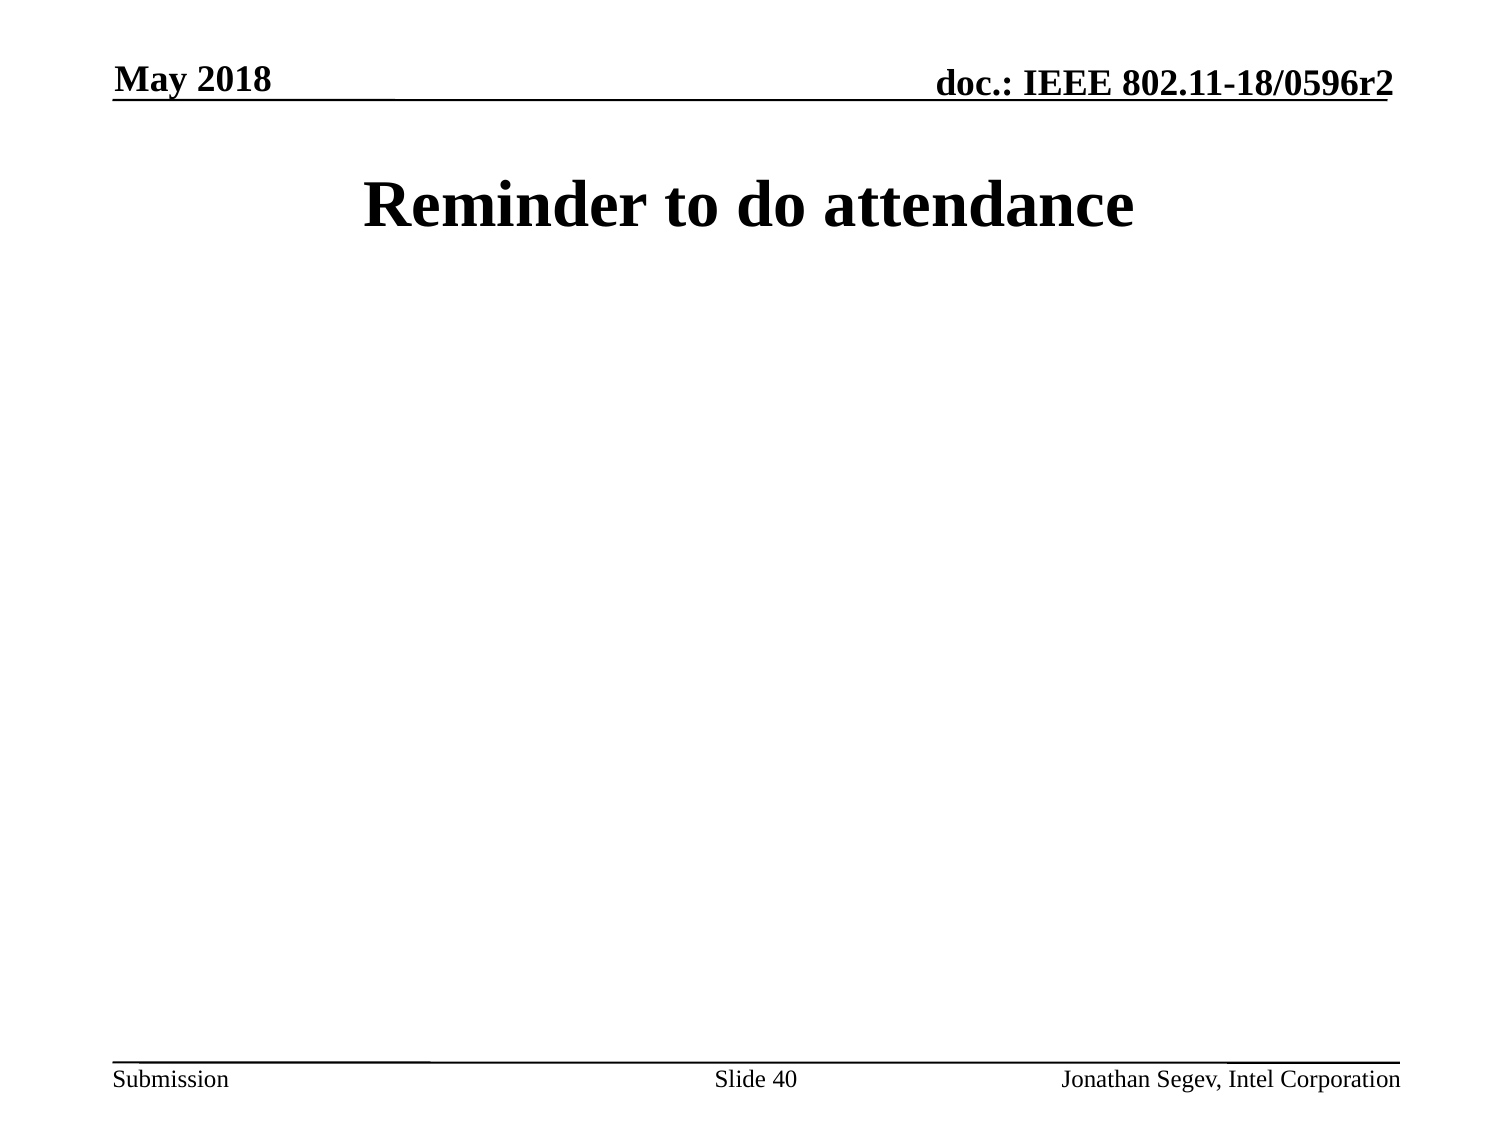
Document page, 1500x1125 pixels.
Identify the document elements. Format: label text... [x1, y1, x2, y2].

slide_number Slide 40 [712, 1061, 800, 1123]
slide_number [114, 54, 423, 100]
title Reminder to do attendance [112, 112, 1388, 288]
footer Jonathan Segev, Intel Corporation [878, 1061, 1402, 1093]
